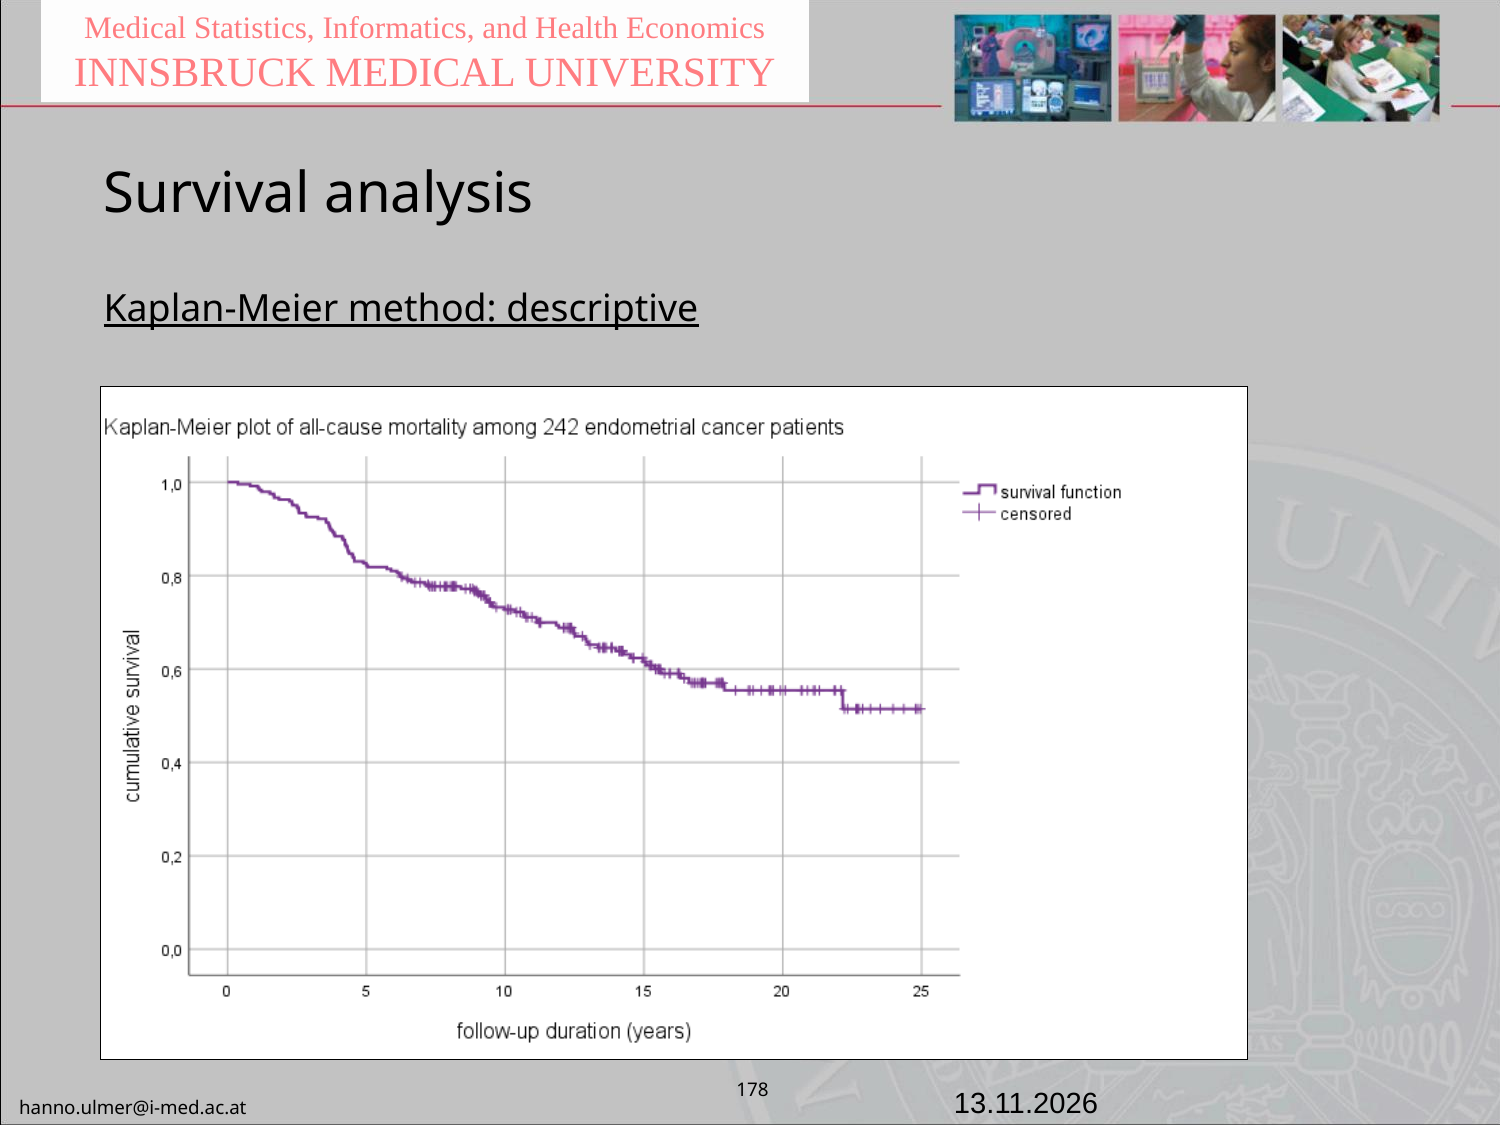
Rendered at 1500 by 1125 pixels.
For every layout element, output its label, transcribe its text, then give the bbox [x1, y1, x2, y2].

text_box Medical Statistics, Informatics, and Health Economics INNSBRUCK MEDICAL UNIVERSITY [41, 0, 809, 103]
footer hanno.ulmer@i-med.ac.at [3, 1088, 630, 1114]
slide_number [938, 1076, 1252, 1102]
list Survival analysis Kaplan-Meier method: descriptive [88, 148, 1412, 1071]
picture [0, 0, 1500, 1125]
slide_number 178 [596, 1070, 910, 1096]
